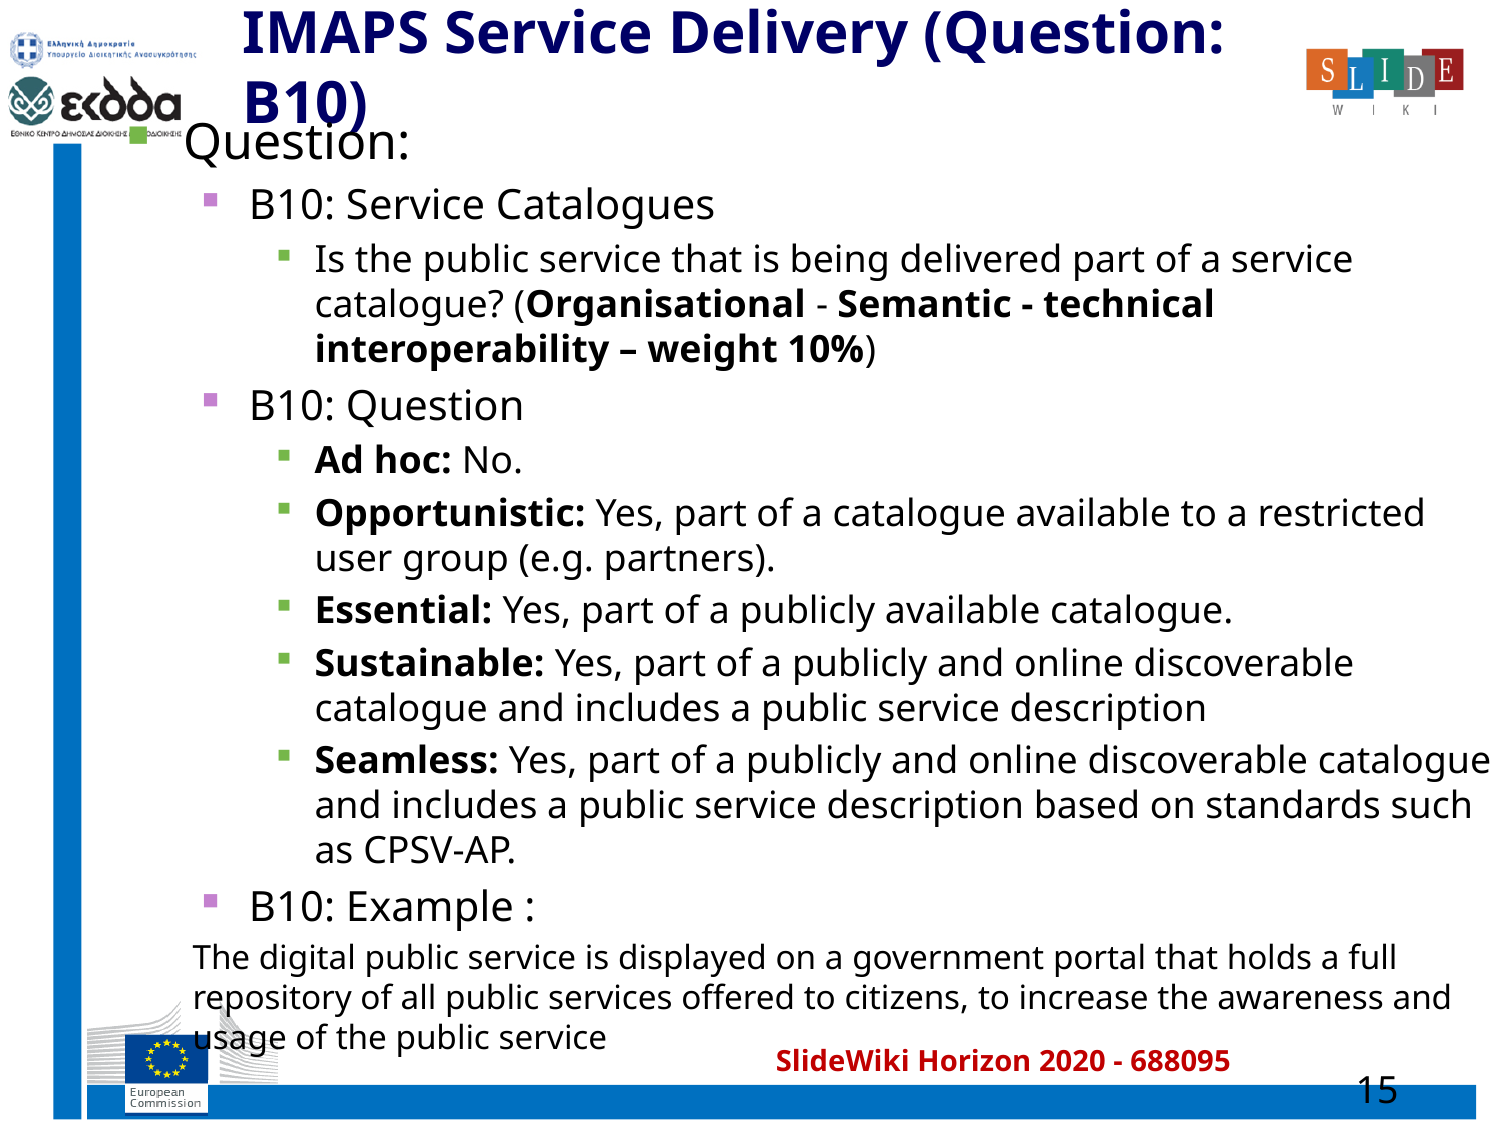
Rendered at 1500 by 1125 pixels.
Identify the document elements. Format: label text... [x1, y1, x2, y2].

picture [87, 1001, 278, 1116]
list Question: B10: Service Catalogues Is the public service that is being delivered part of a service catalogue? (Organisational - Semantic - technical interoperability – weight 10%) B10: Question Ad hoc: No. Opportunistic: Yes, part of a catalogue available to a restricted user group (e.g. partners). Essential: Yes, part of a publicly available catalogue. Sustainable: Yes, part of a publicly and online discoverable catalogue and includes a public service description Seamless: Yes, part of a publicly and online discoverable catalogue and includes a public service description based on standards such as CPSV-AP. B10: Example : The digital public service is displayed on a government portal that holds a full repository of all public services offered to citizens, to increase the awareness and usage of the public service [112, 101, 1500, 777]
picture [0, 29, 204, 143]
title IMAPS Service Delivery (Question: B10) [227, 60, 1341, 101]
picture [1293, 34, 1474, 101]
slide_number 15 [1340, 1058, 1456, 1125]
